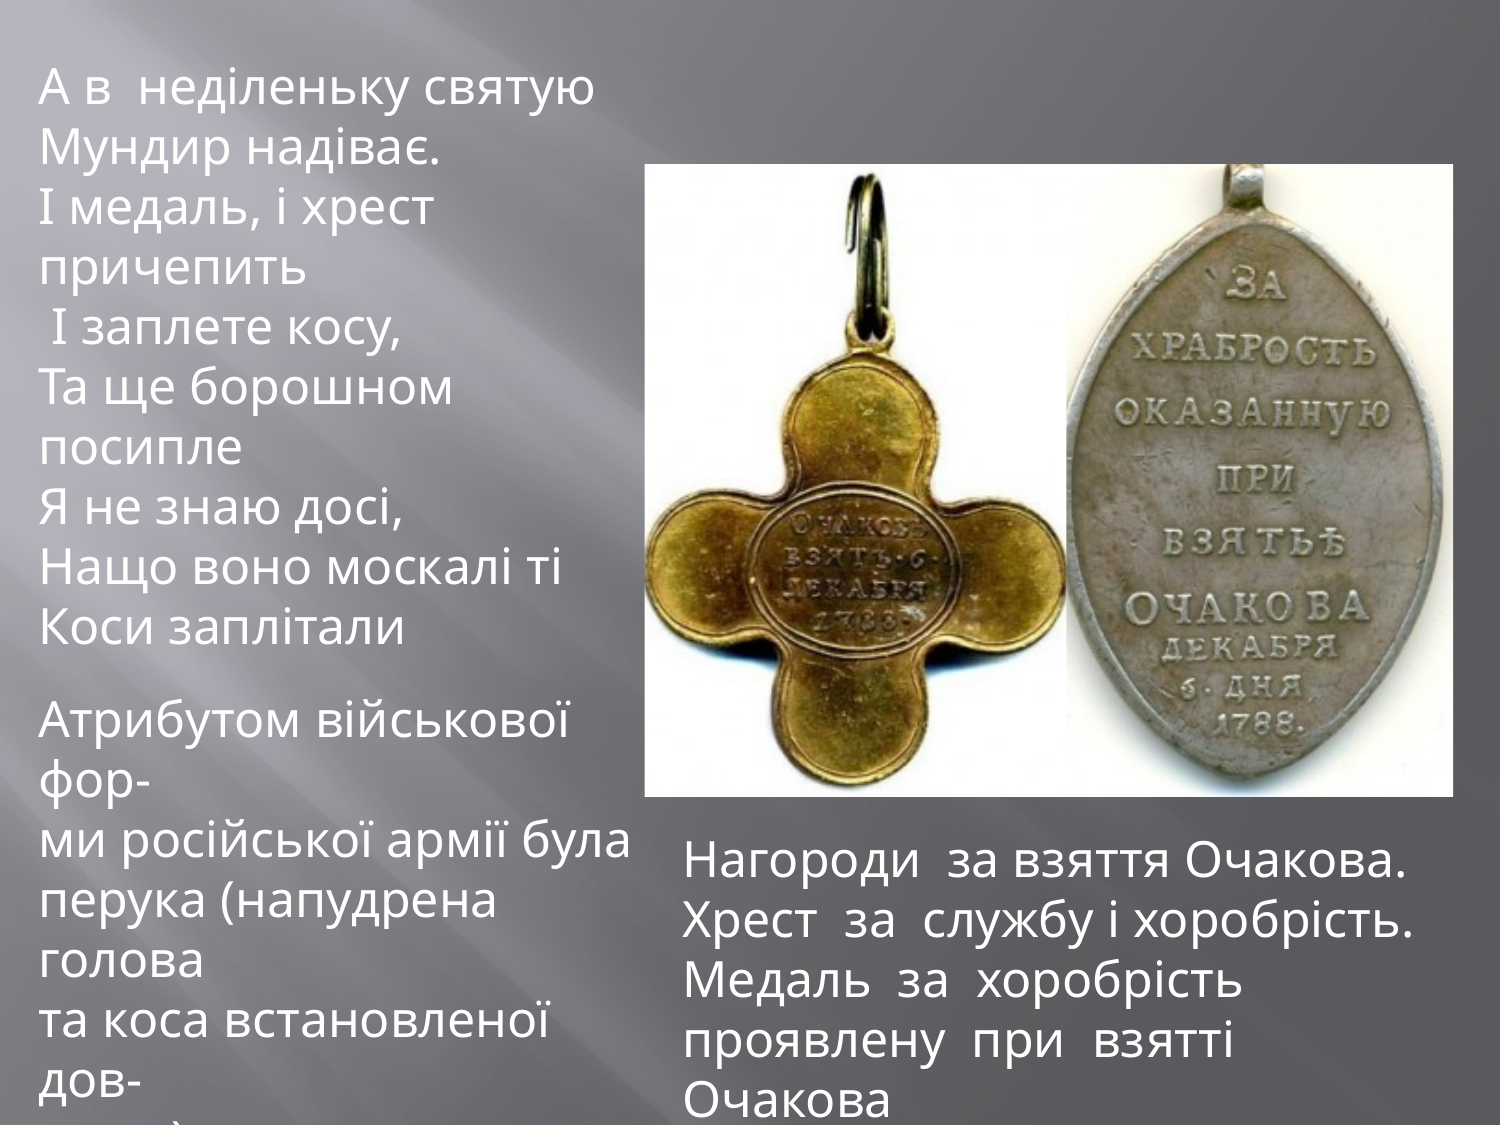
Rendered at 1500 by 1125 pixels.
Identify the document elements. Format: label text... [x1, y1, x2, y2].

text_box Атрибутом військової фор- ми російської армії була перука (напудрена голова та коса встановленої дов- жини) [23, 679, 657, 1125]
text_box Нагороди за взяття Очакова. Хрест за службу і хоробрість. Медаль за хоробрість проявлену при взятті Очакова [667, 820, 1500, 1125]
picture [644, 163, 1454, 798]
text_box А в неділеньку святую Мундир надіває. І медаль, і хрест причепить І заплете косу, Та ще борошном посипле Я не знаю досі, Нащо воно москалі ті Коси заплітали [23, 46, 645, 662]
